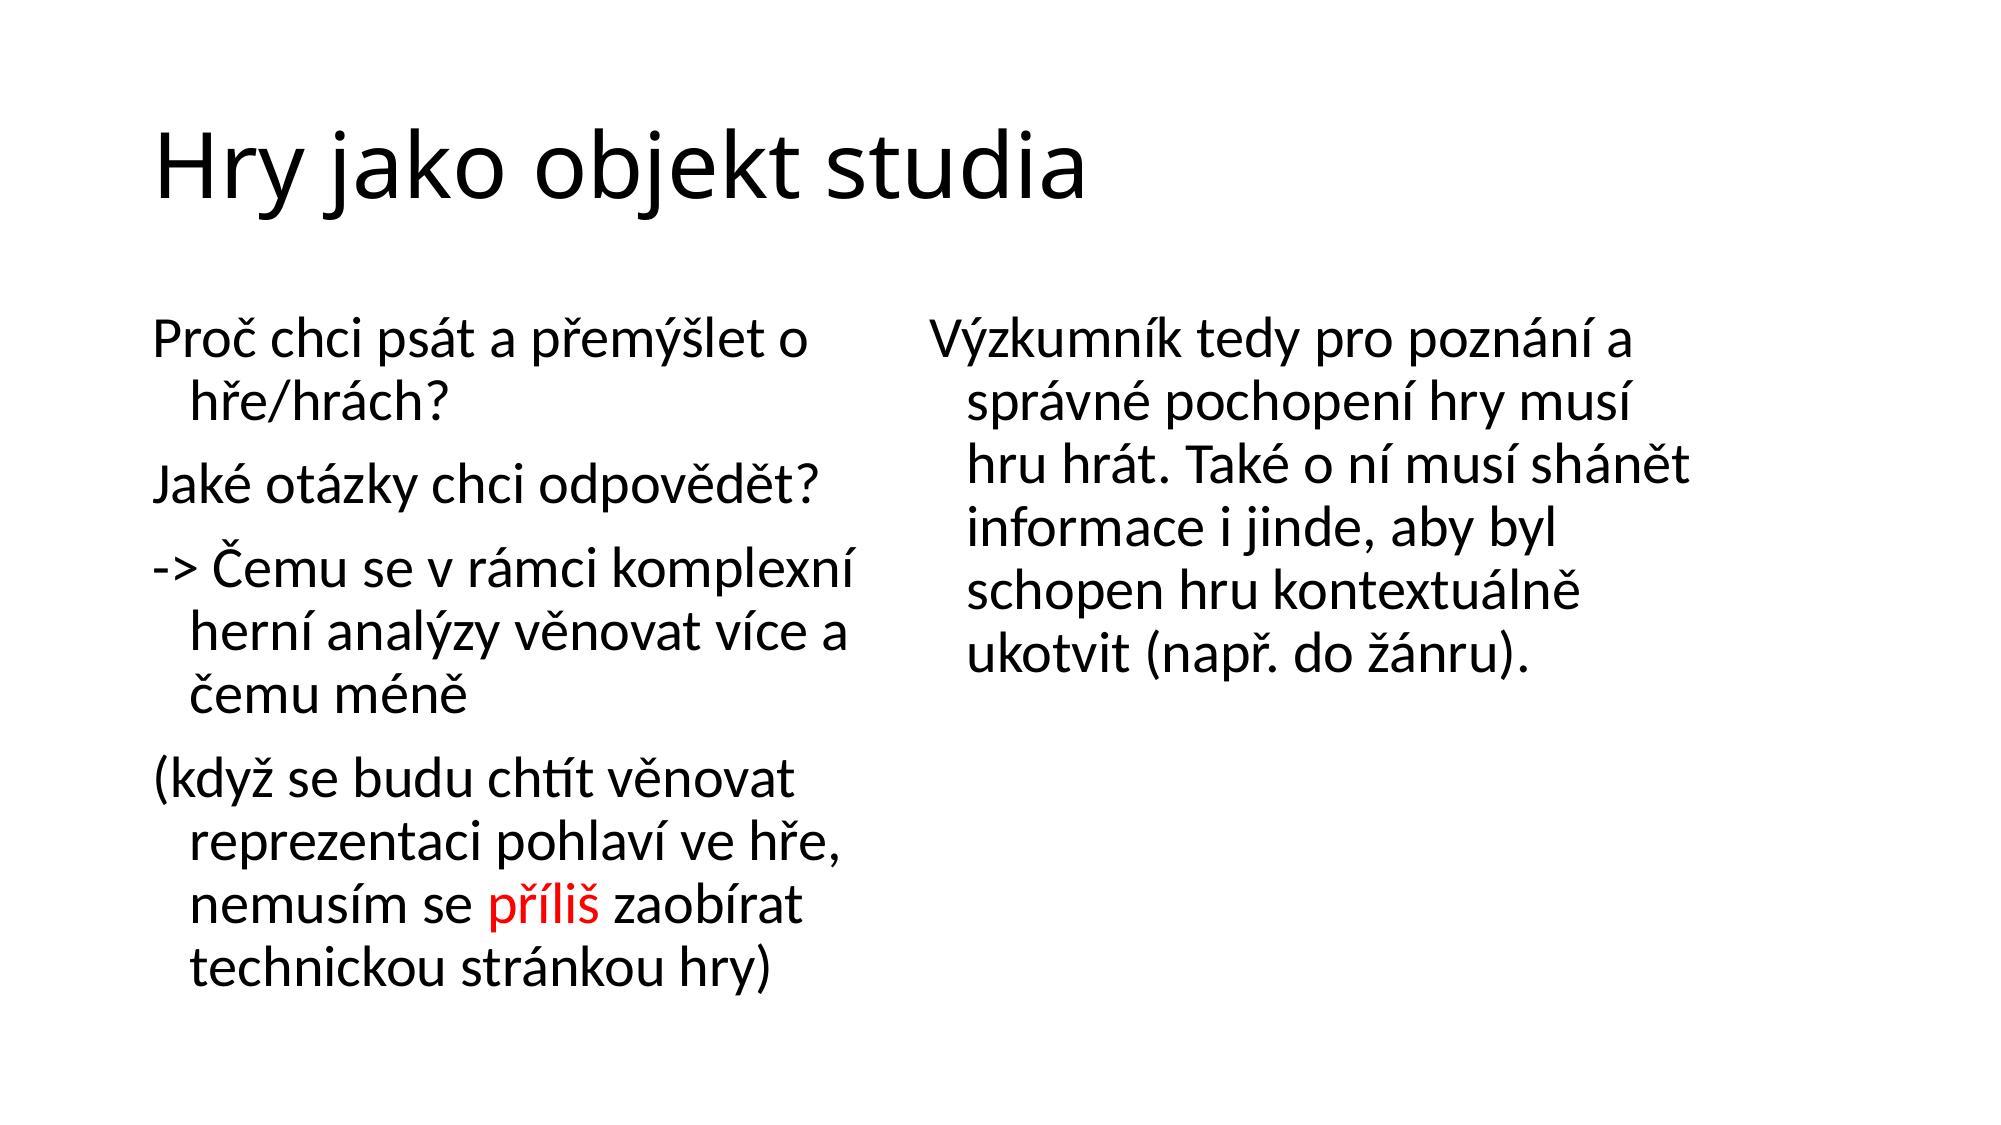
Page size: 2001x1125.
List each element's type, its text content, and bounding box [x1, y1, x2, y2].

title Hry jako objekt studia [137, 59, 1863, 278]
list Proč chci psát a přemýšlet o hře/hrách? Jaké otázky chci odpovědět? -> Čemu se v rámci komplexní herní analýzy věnovat více a čemu méně (když se budu chtít věnovat reprezentaci pohlaví ve hře, nemusím se příliš zaobírat technickou stránkou hry) Výzkumník tedy pro poznání a správné pochopení hry musí hru hrát. Také o ní musí shánět informace i jinde, aby byl schopen hru kontextuálně ukotvit (např. do žánru). [137, 299, 1722, 1014]
